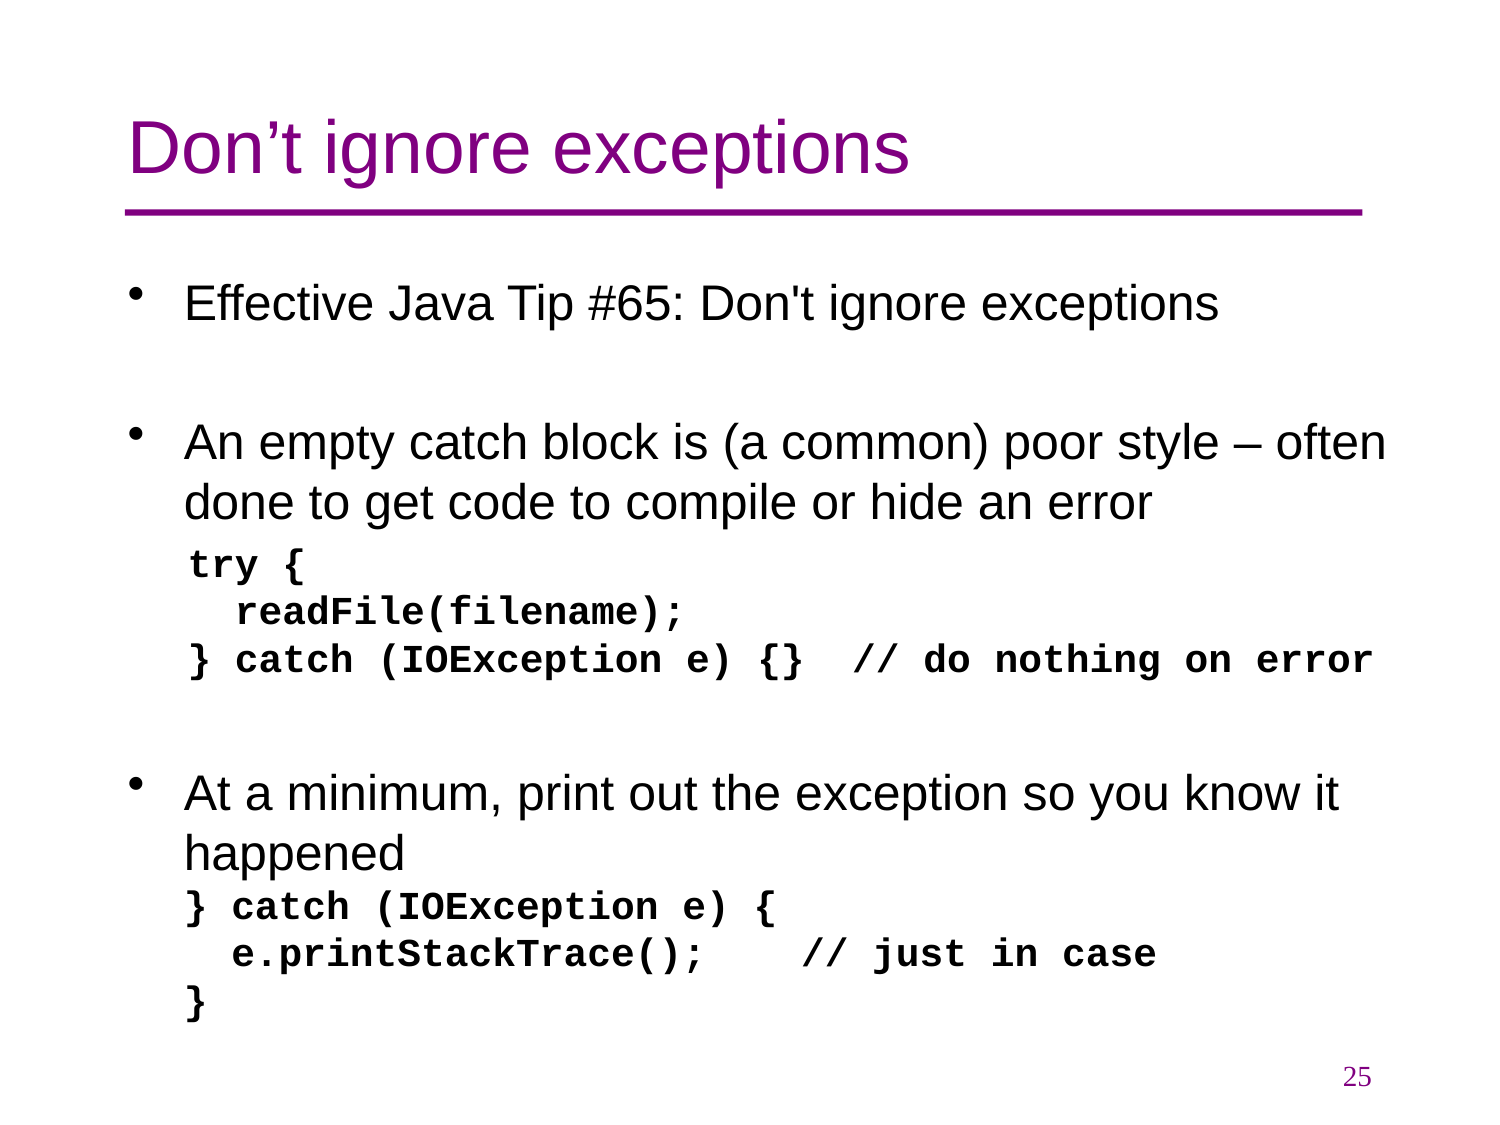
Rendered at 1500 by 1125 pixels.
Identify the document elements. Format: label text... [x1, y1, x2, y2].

title Don’t ignore exceptions [112, 50, 1388, 238]
list Effective Java Tip #65: Don't ignore exceptions An empty catch block is (a common) poor style – often done to get code to compile or hide an error try { readFile(filename); } catch (IOException e) {} // do nothing on error At a minimum, print out the exception so you know it happened } catch (IOException e) { e.printStackTrace(); // just in case } [112, 262, 1438, 1050]
slide_number 25 [1074, 1049, 1388, 1125]
